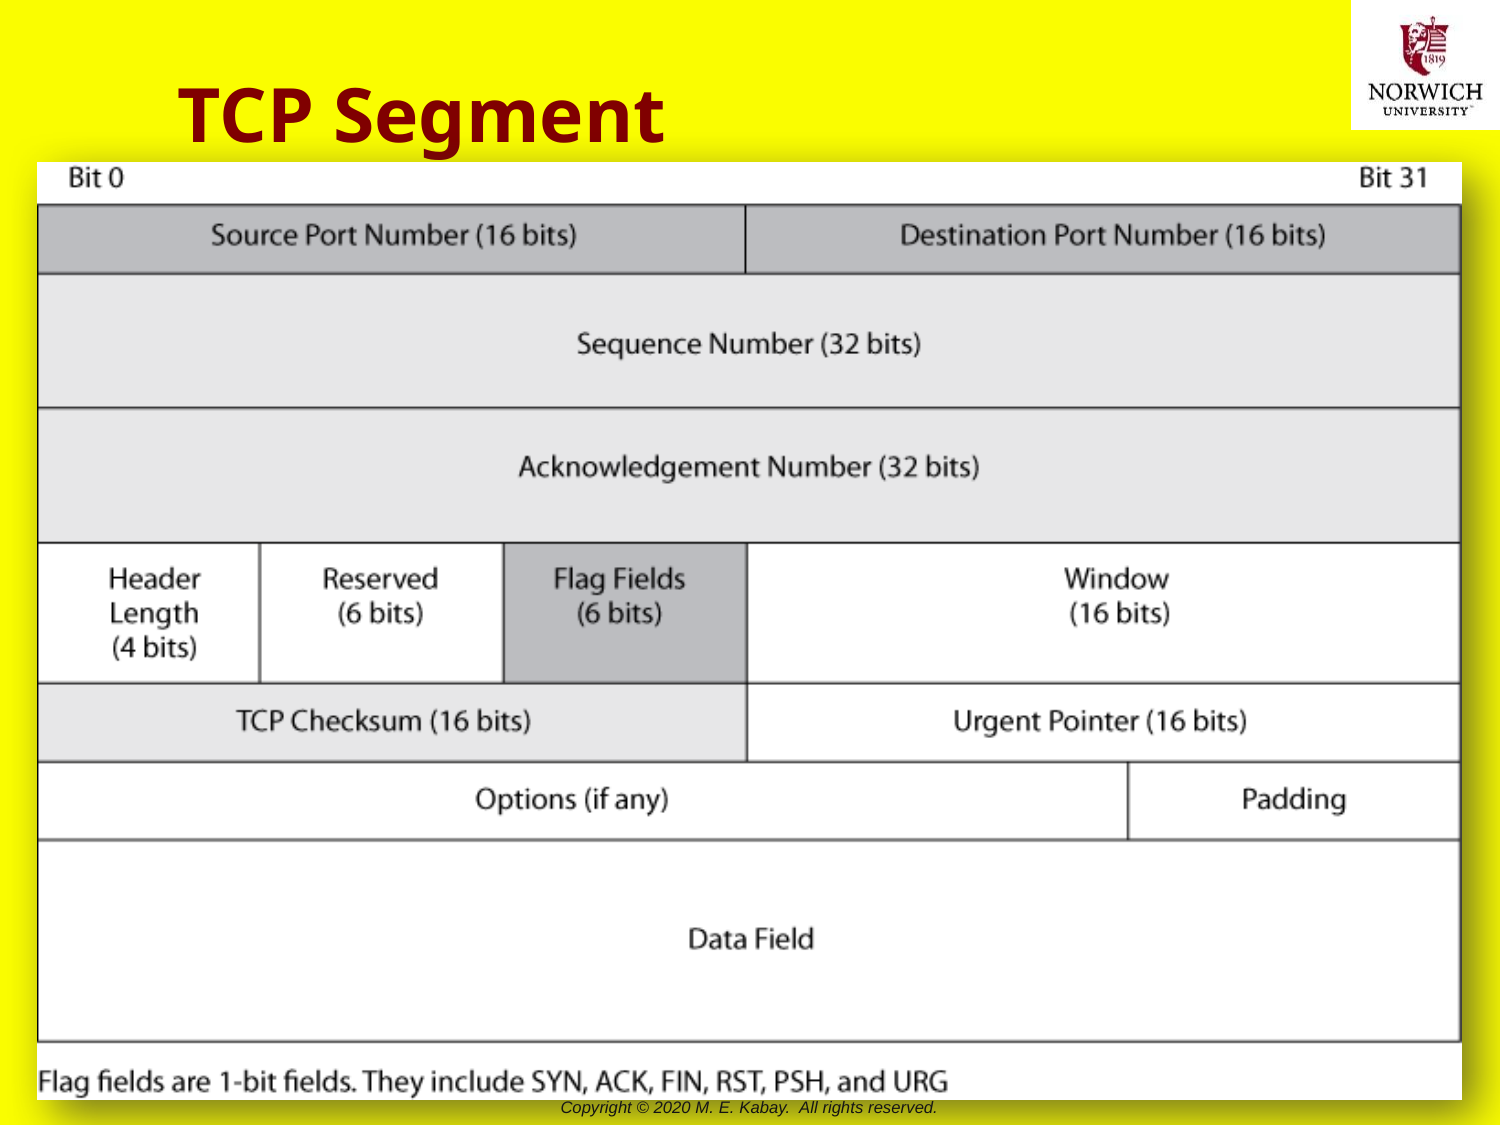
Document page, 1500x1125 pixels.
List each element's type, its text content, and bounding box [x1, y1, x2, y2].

picture [1351, 0, 1500, 130]
picture [37, 162, 1462, 1101]
title TCP Segment [161, 24, 1339, 143]
